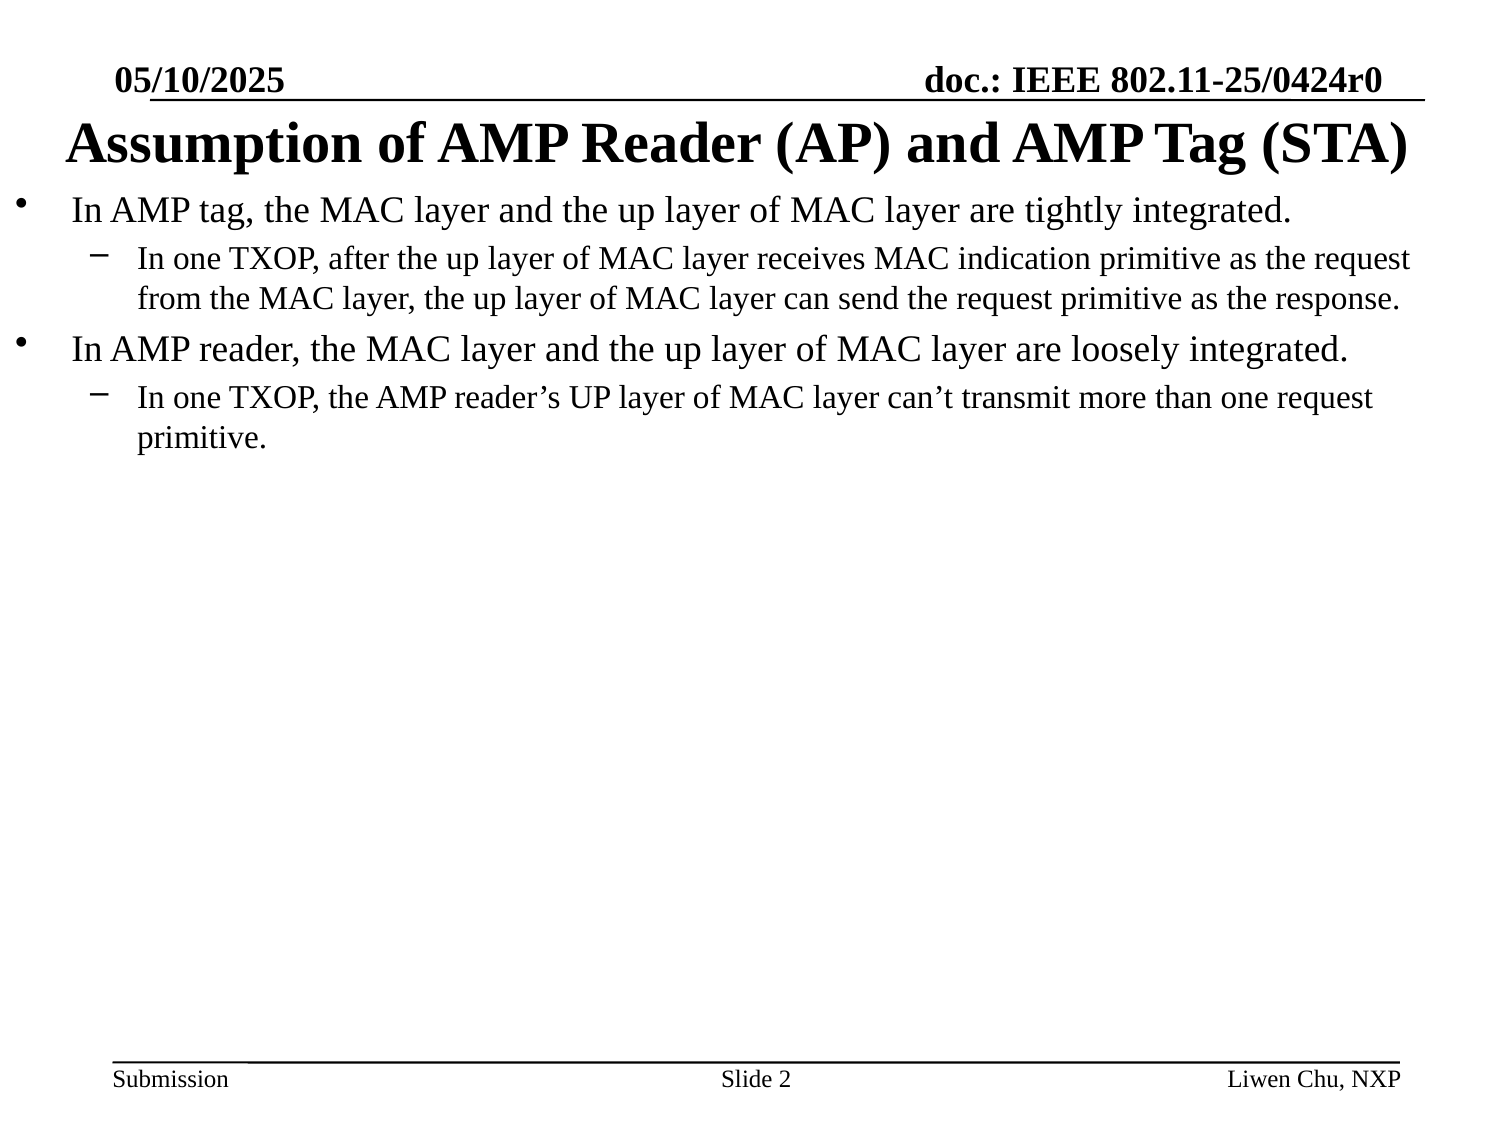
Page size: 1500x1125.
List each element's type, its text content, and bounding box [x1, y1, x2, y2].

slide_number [114, 0, 288, 101]
title Assumption of AMP Reader (AP) and AMP Tag (STA) [0, 88, 1488, 177]
footer Liwen Chu, NXP [1225, 1061, 1402, 1093]
slide_number Slide 2 [712, 1061, 800, 1093]
list In AMP tag, the MAC layer and the up layer of MAC layer are tightly integrated. In one TXOP, after the up layer of MAC layer receives MAC indication primitive as the request from the MAC layer, the up layer of MAC layer can send the request primitive as the response. In AMP reader, the MAC layer and the up layer of MAC layer are loosely integrated. In one TXOP, the AMP reader’s UP layer of MAC layer can’t transmit more than one request primitive. [0, 177, 1500, 526]
